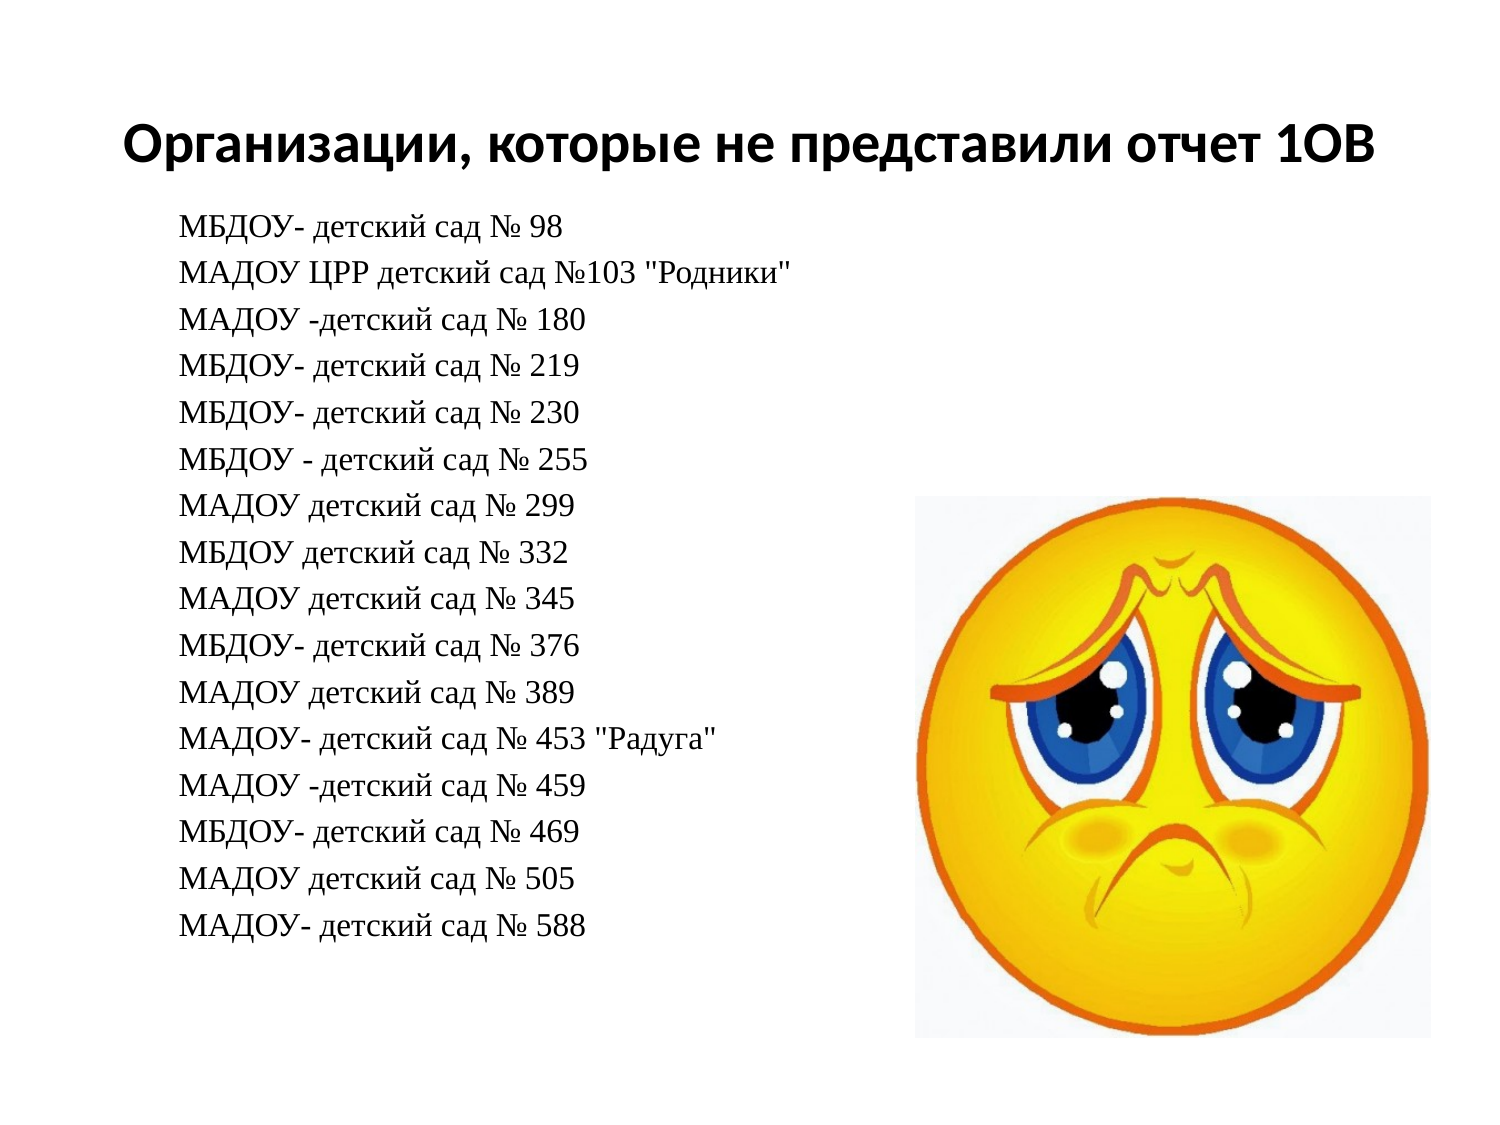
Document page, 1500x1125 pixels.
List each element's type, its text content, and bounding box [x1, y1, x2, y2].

picture [915, 495, 1432, 1038]
list МБДОУ- детский сад № 98 МАДОУ ЦРР детский сад №103 "Родники" МАДОУ -детский сад № 180 МБДОУ- детский сад № 219 МБДОУ- детский сад № 230 МБДОУ - детский сад № 255 МАДОУ детский сад № 299 МБДОУ детский сад № 332 МАДОУ детский сад № 345 МБДОУ- детский сад № 376 МАДОУ детский сад № 389 МАДОУ- детский сад № 453 "Радуга" МАДОУ -детский сад № 459 МБДОУ- детский сад № 469 МАДОУ детский сад № 505 МАДОУ- детский сад № 588 [88, 196, 1439, 970]
title Организации, которые не представили отчет 1ОВ [75, 45, 1425, 233]
